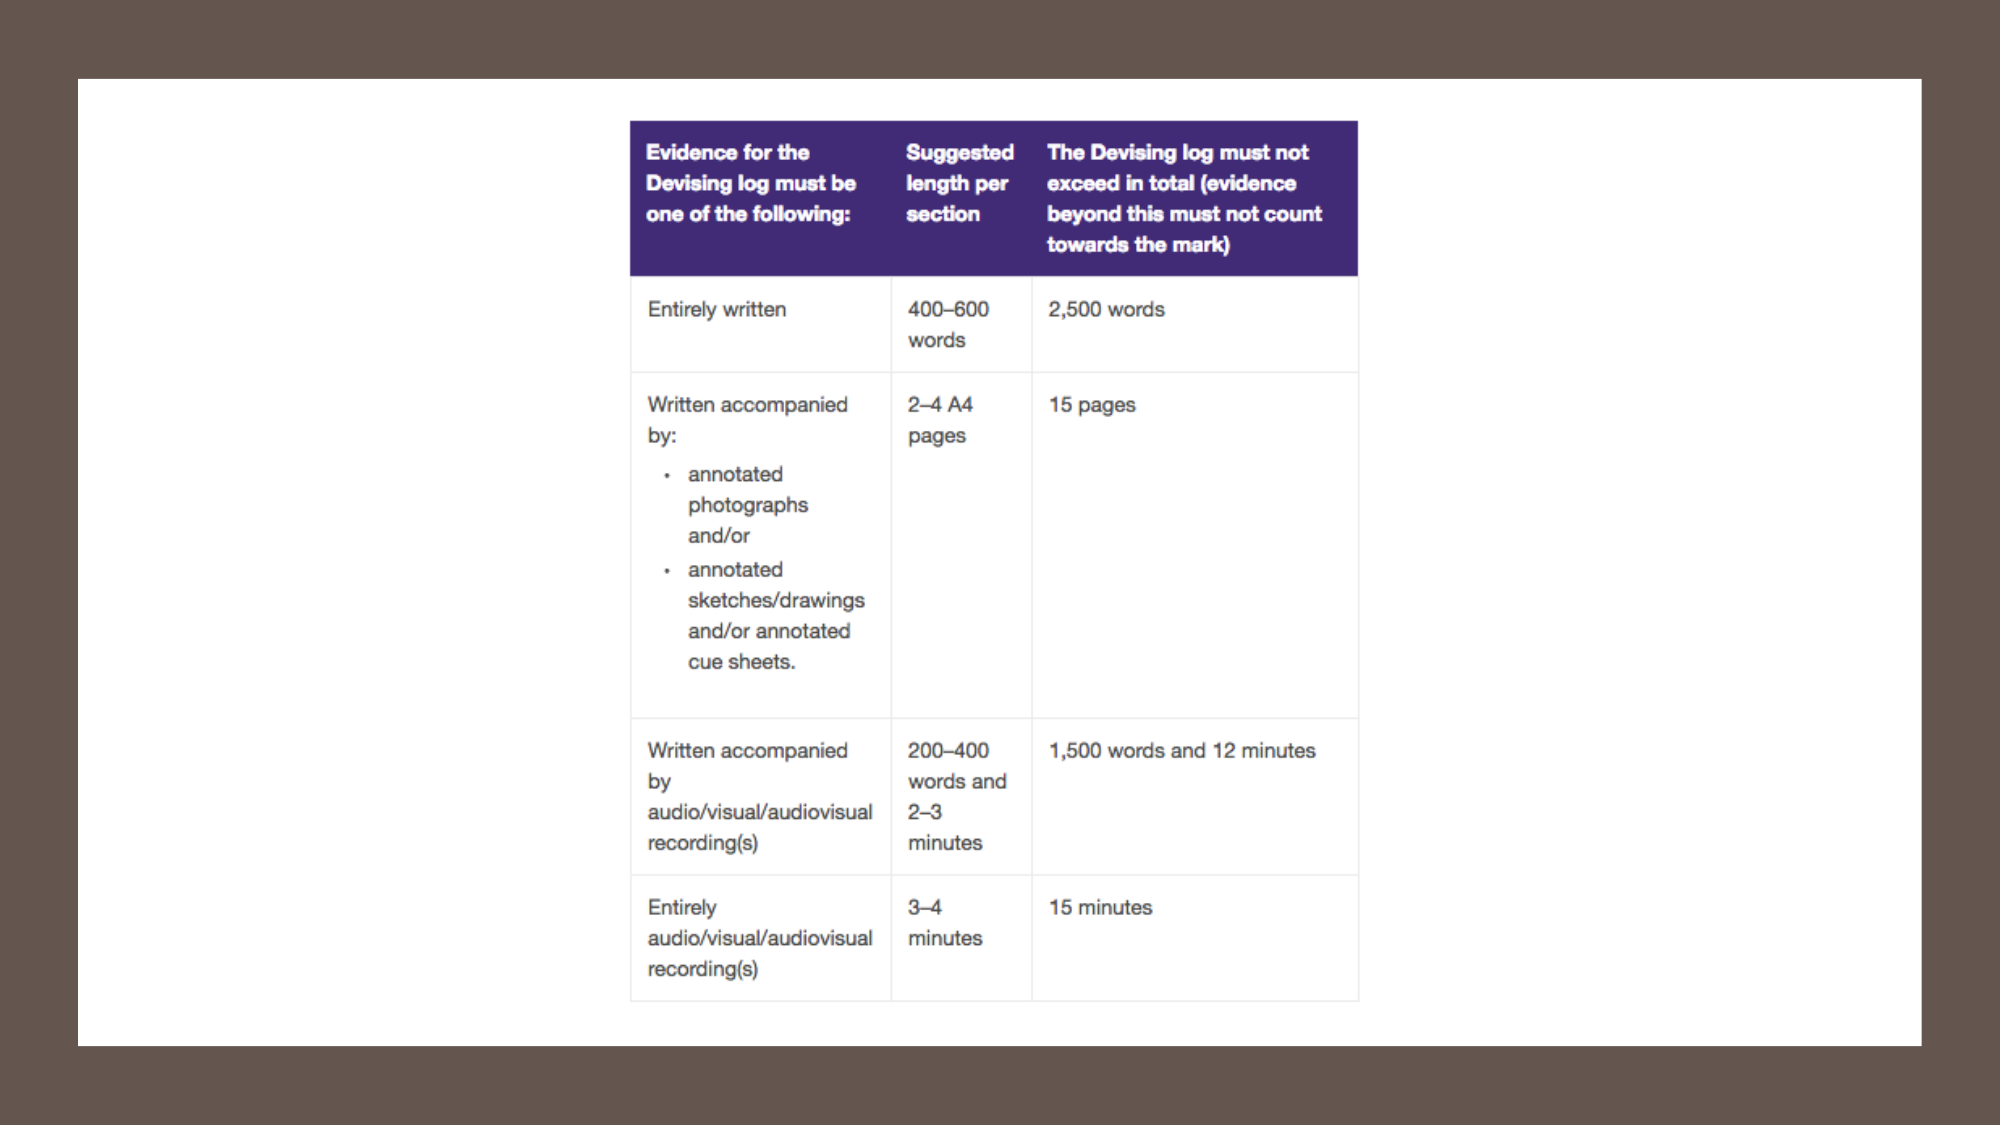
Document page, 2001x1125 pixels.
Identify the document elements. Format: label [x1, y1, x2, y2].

text_box [77, 78, 1923, 1047]
list [611, 105, 1389, 1020]
text_box [0, 0, 2000, 1125]
